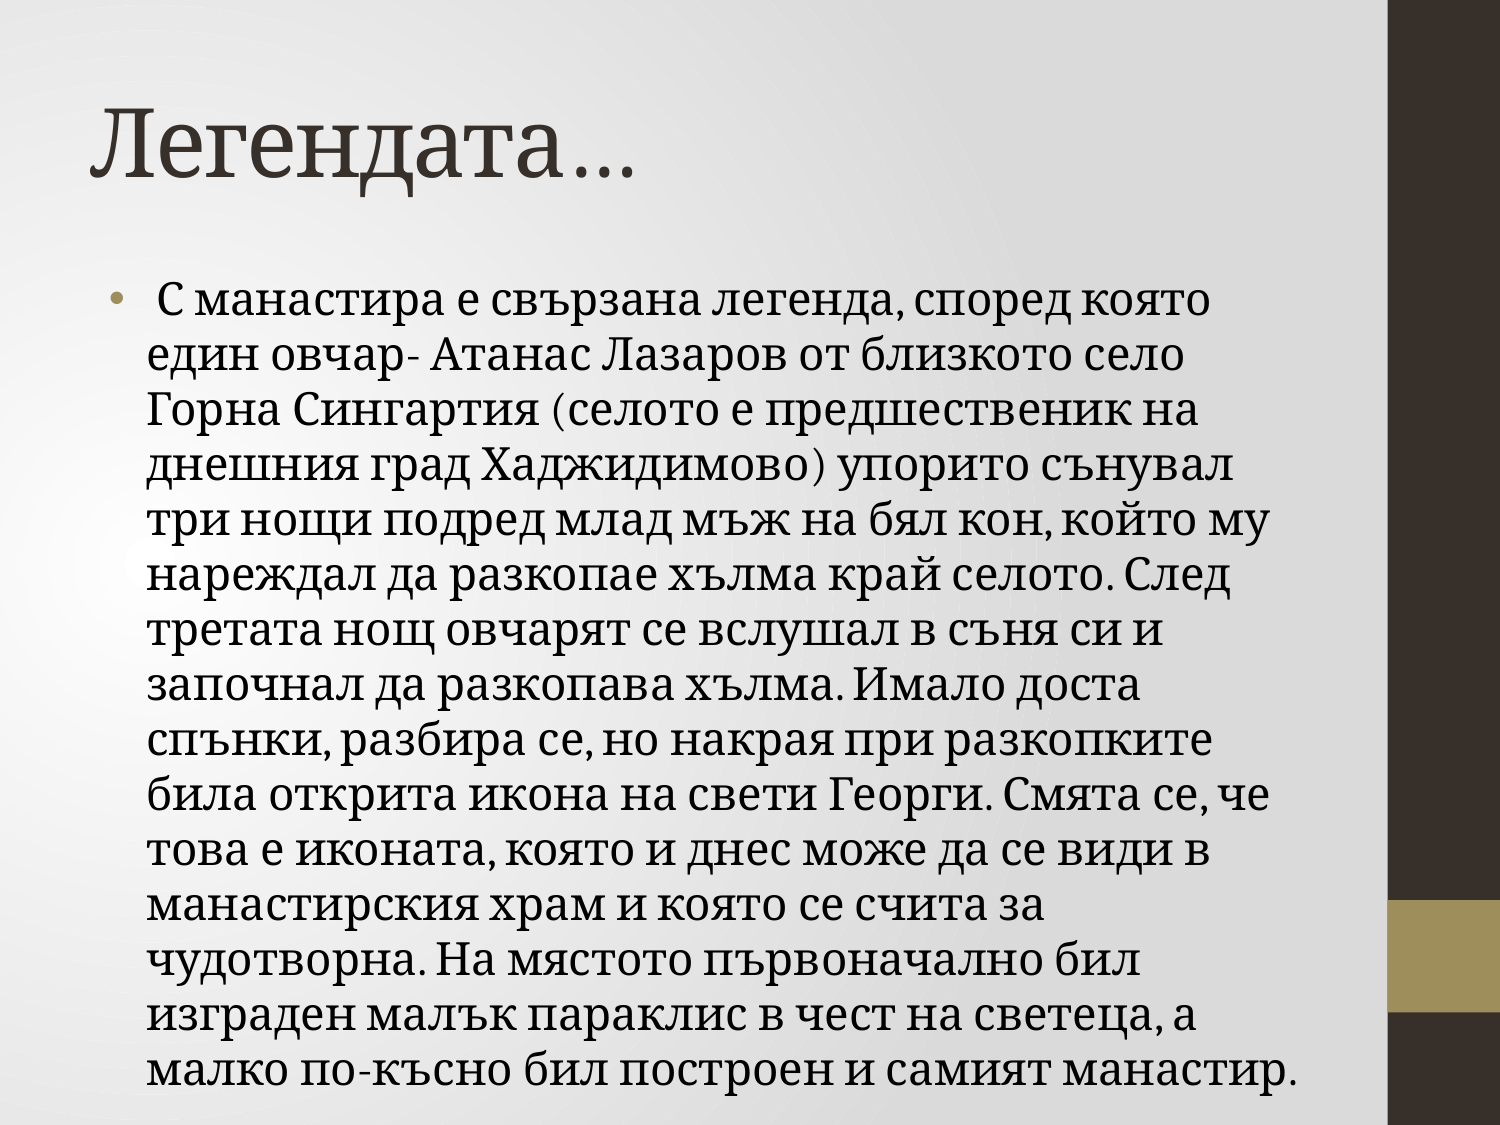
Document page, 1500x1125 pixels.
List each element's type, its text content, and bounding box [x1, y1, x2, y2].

list С манастира е свързана легенда, според която един овчар- Атанас Лазаров от близкото село Горна Сингартия (селото е предшественик на днешния град Хаджидимово) упорито сънувал три нощи подред млад мъж на бял кон, който му нареждал да разкопае хълма край селото. След третата нощ овчарят се вслушал в съня си и започнал да разкопава хълма. Имало доста спънки, разбира се, но накрая при разкопките била открита икона на свети Георги. Смята се, че това е иконата, която и днес може да се види в манастирския храм и която се счита за чудотворна. На мястото първоначално бил изграден малък параклис в чест на светеца, а малко по-късно бил построен и самият манастир. [75, 262, 1325, 1050]
title Легендата… [75, 45, 1325, 233]
